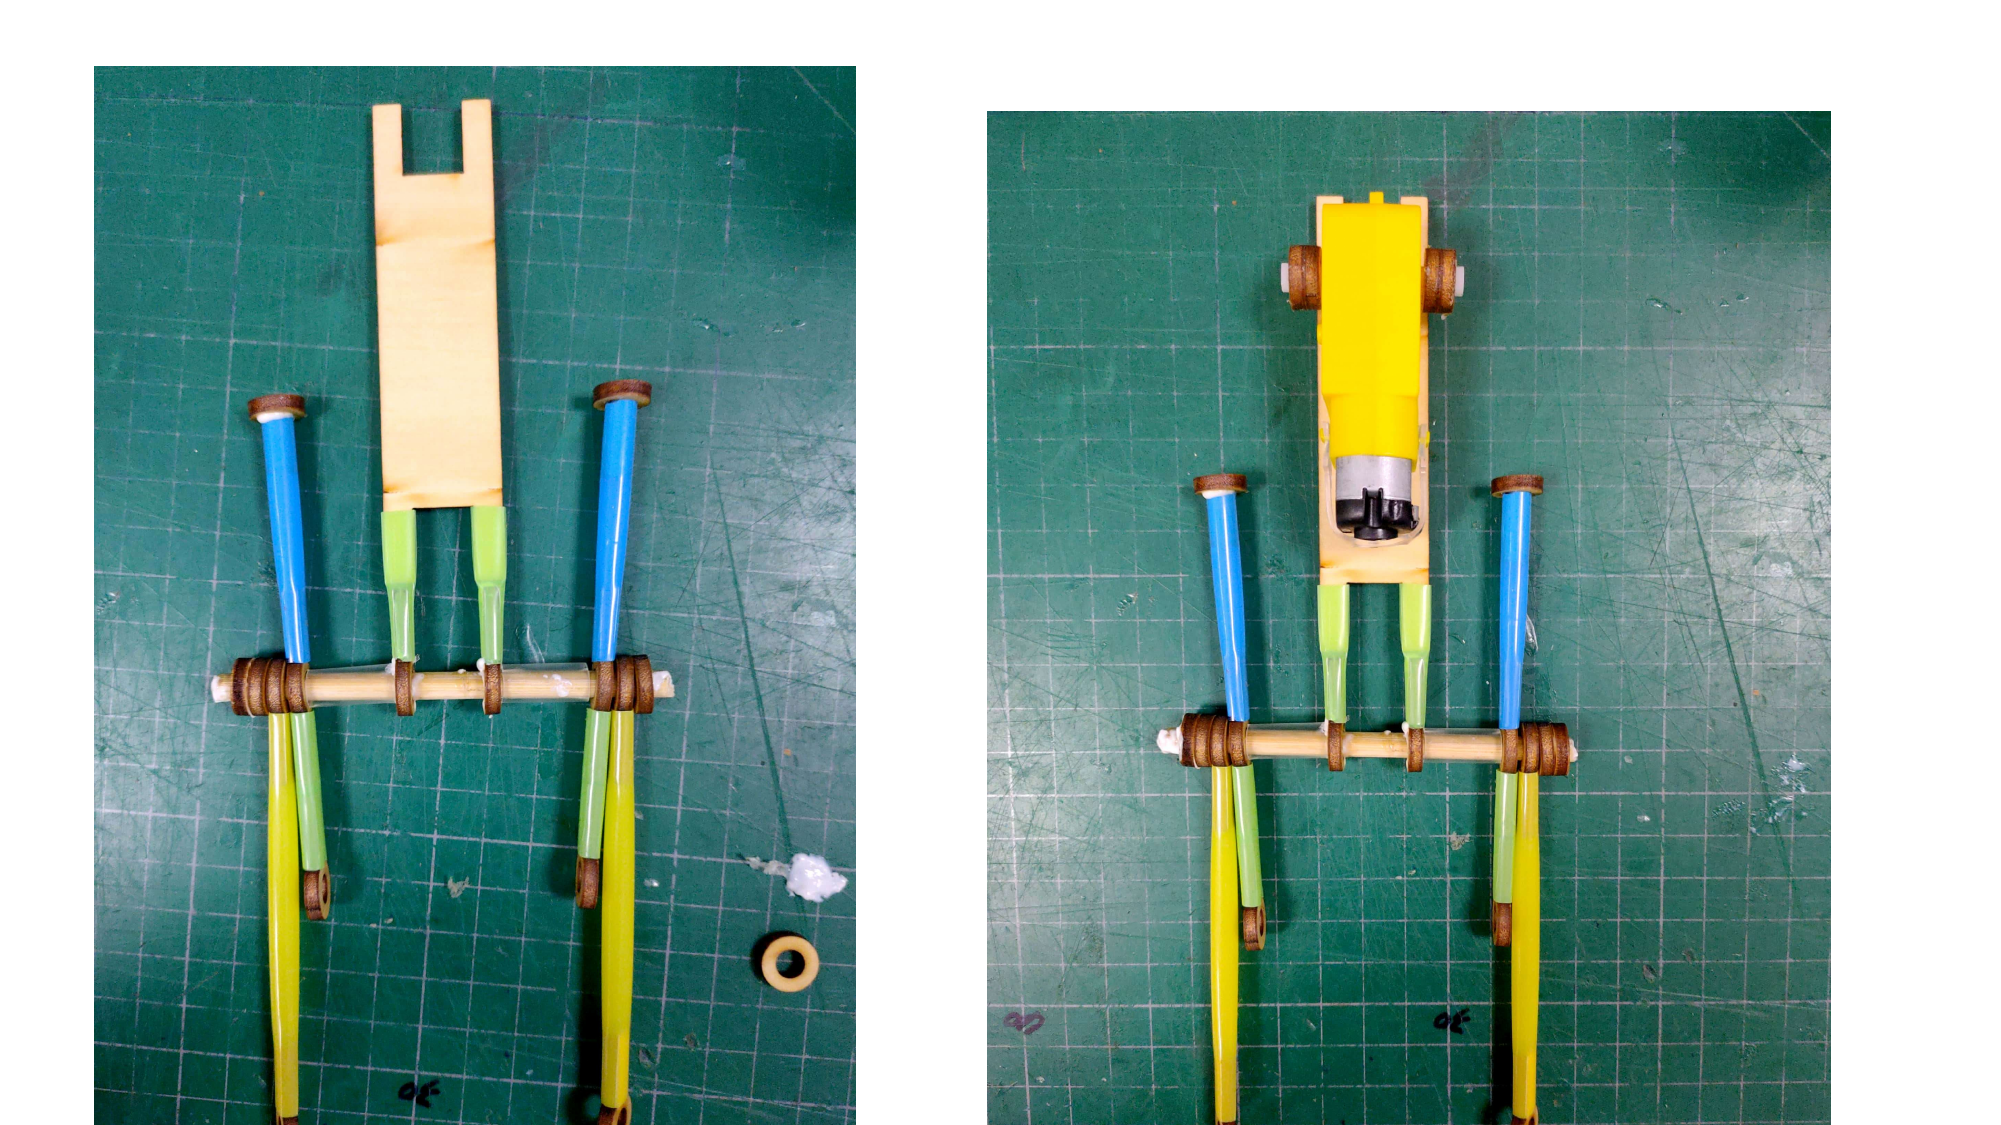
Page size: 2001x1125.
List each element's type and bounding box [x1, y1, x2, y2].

picture [987, 111, 1831, 1125]
picture [94, 66, 856, 1125]
